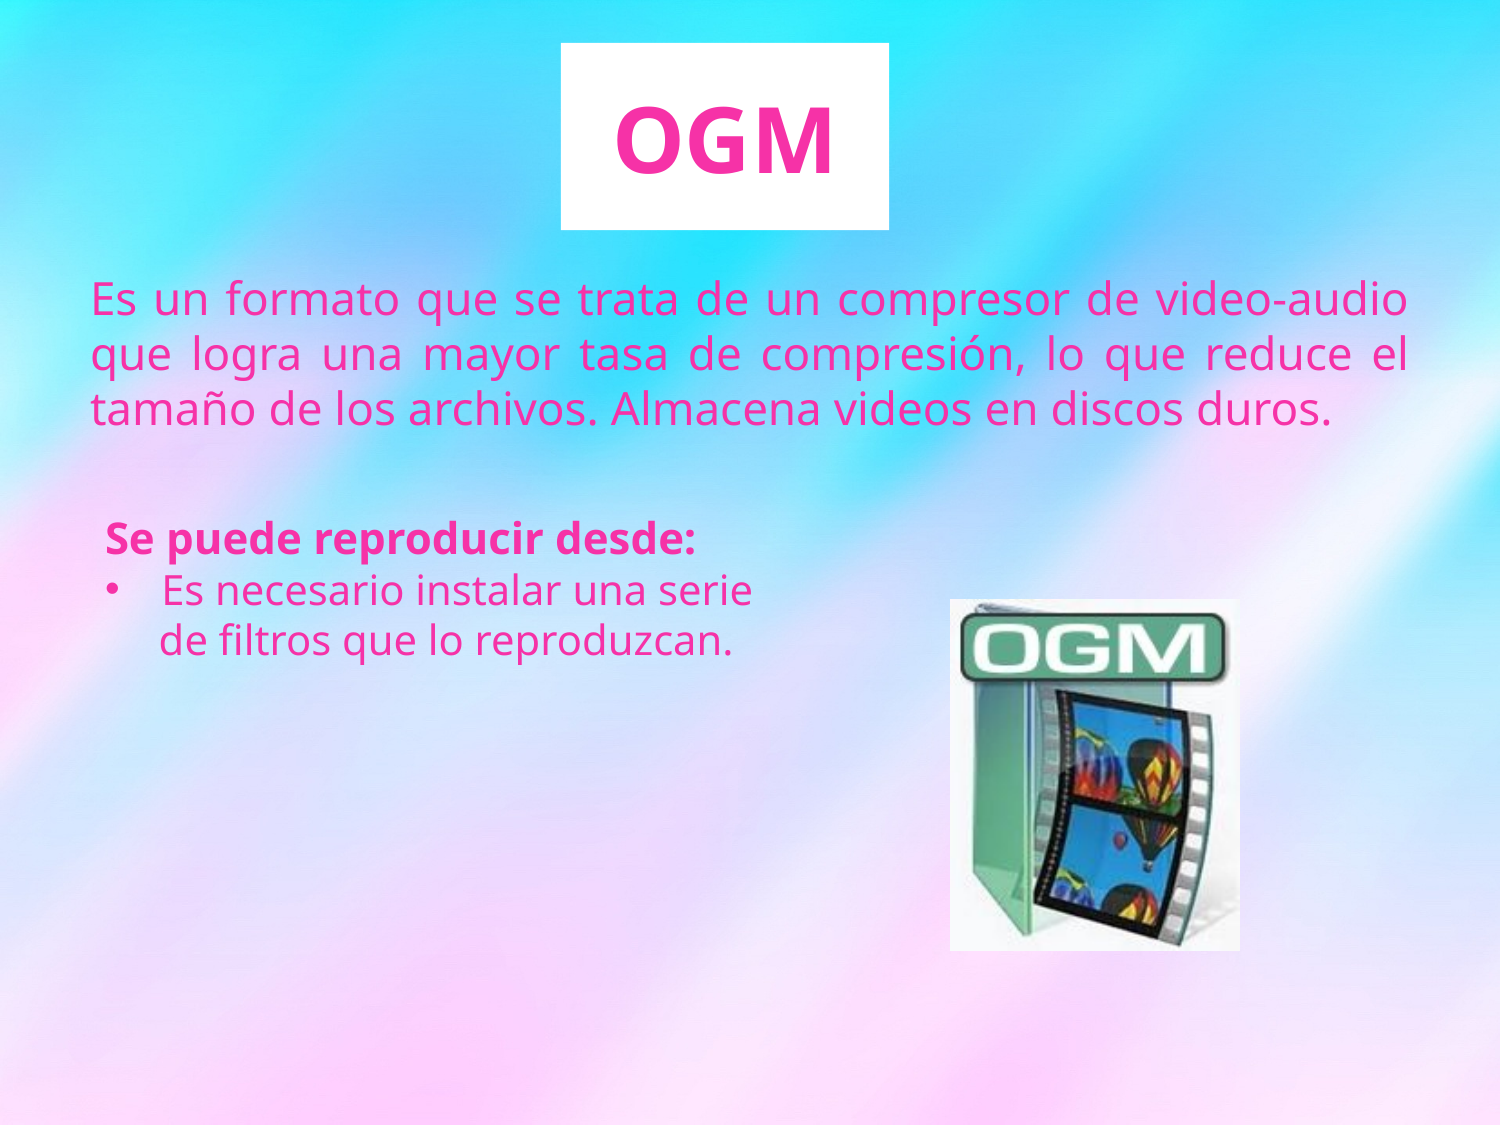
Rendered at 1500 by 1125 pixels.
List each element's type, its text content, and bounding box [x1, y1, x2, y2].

text_box Se puede reproducir desde: Es necesario instalar una serie de filtros que lo reproduzcan. [89, 503, 1440, 1047]
text_box OGM [560, 42, 890, 231]
picture [0, 0, 1500, 1125]
list Es un formato que se trata de un compresor de video-audio que logra una mayor tasa de compresión, lo que reduce el tamaño de los archivos. Almacena videos en discos duros. [75, 262, 1425, 480]
